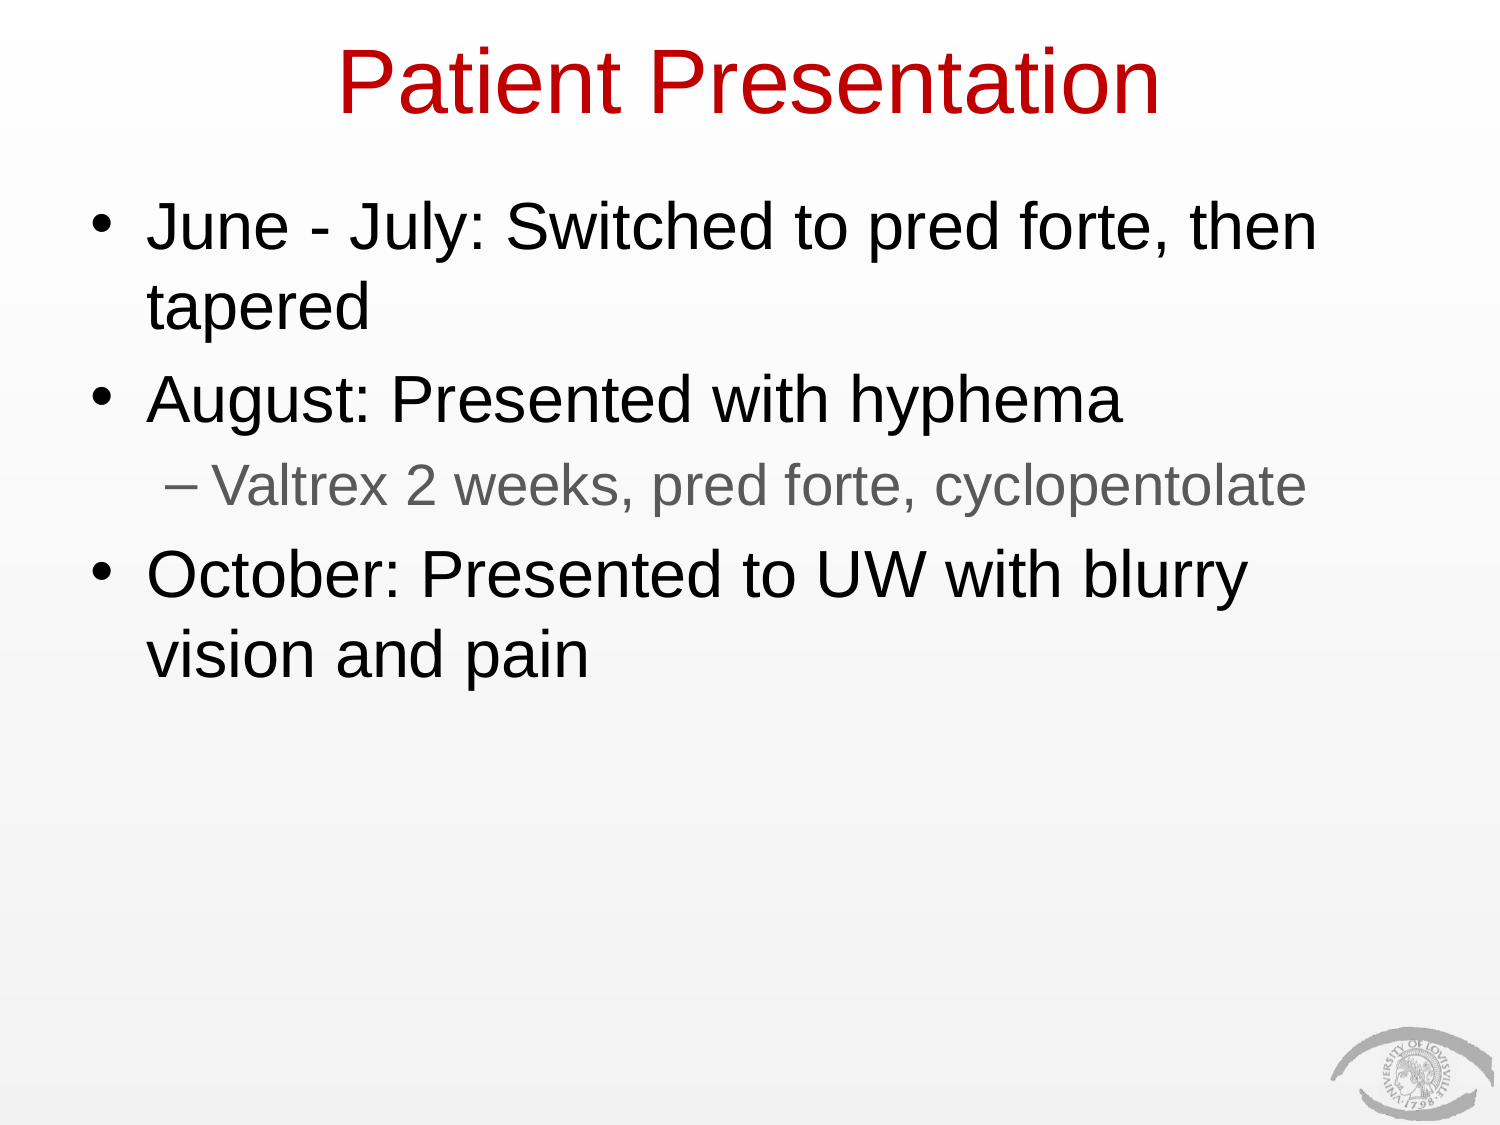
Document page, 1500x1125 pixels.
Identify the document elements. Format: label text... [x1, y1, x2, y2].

title Patient Presentation [75, 0, 1425, 171]
list June - July: Switched to pred forte, then tapered August: Presented with hyphema Valtrex 2 weeks, pred forte, cyclopentolate October: Presented to UW with blurry vision and pain [75, 174, 1425, 1005]
picture [1329, 1025, 1496, 1123]
